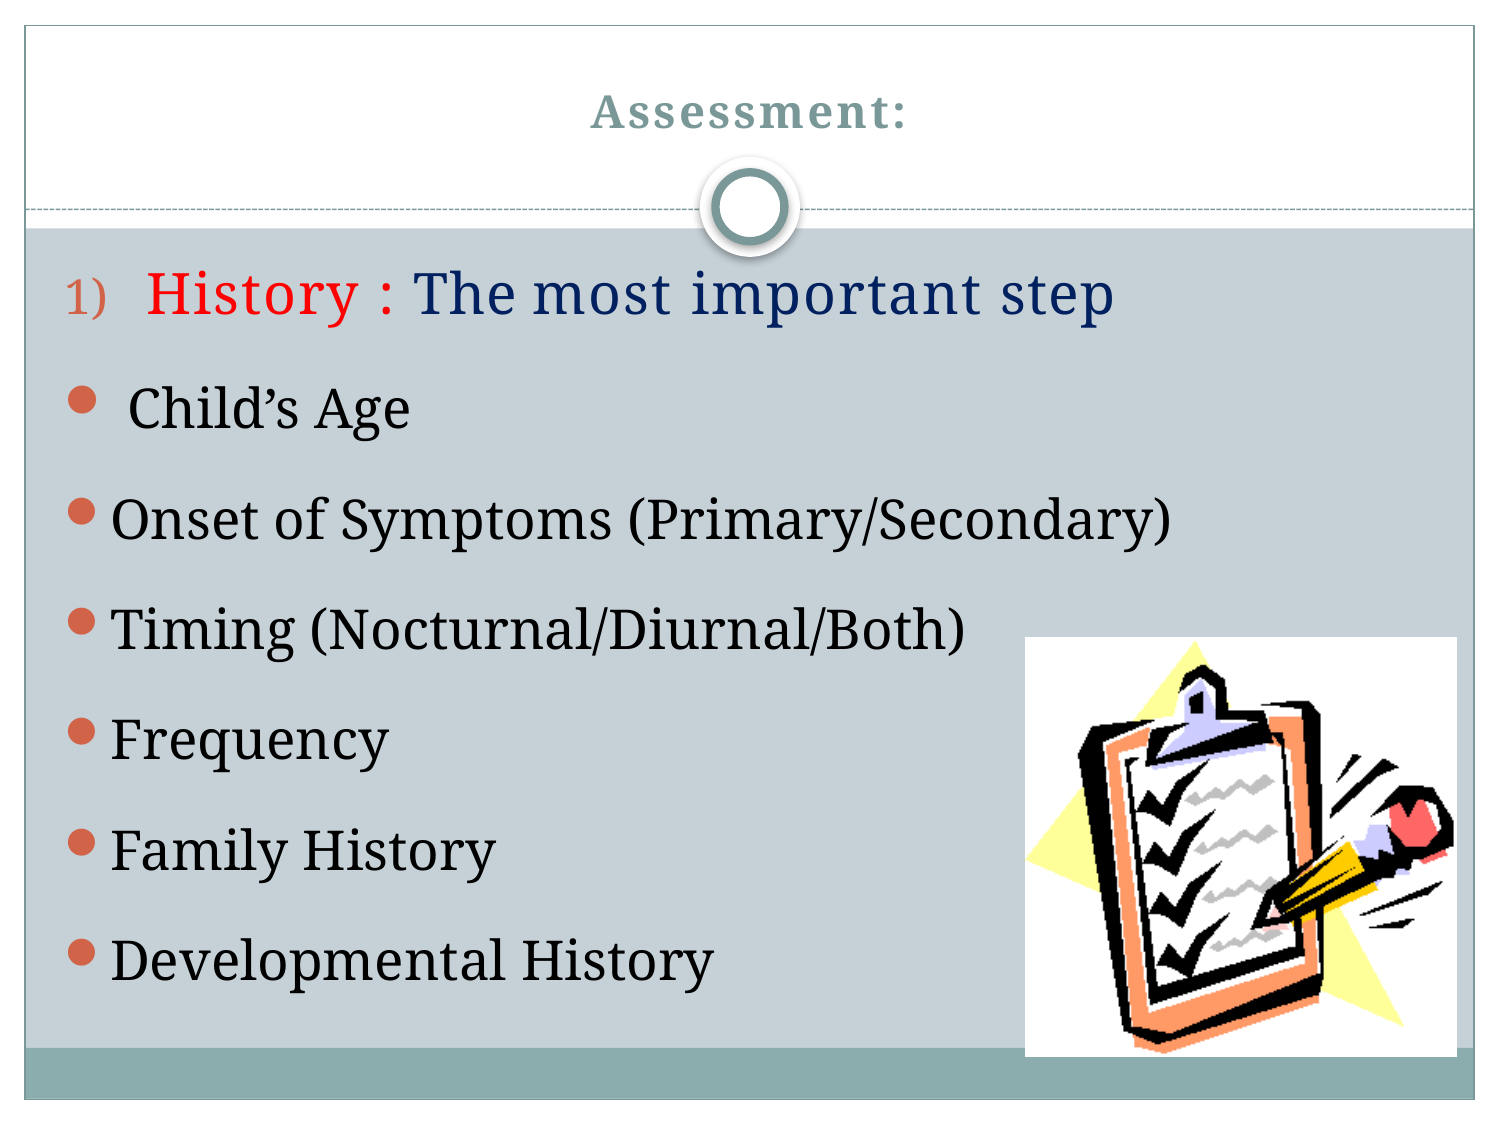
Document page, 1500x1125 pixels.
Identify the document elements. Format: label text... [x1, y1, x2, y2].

picture [1024, 637, 1457, 1057]
title Assessment: [50, 75, 1450, 200]
list History : The most important step Child’s Age Onset of Symptoms (Primary/Secondary) Timing (Nocturnal/Diurnal/Both) Frequency Family History Developmental History [49, 250, 1445, 1001]
